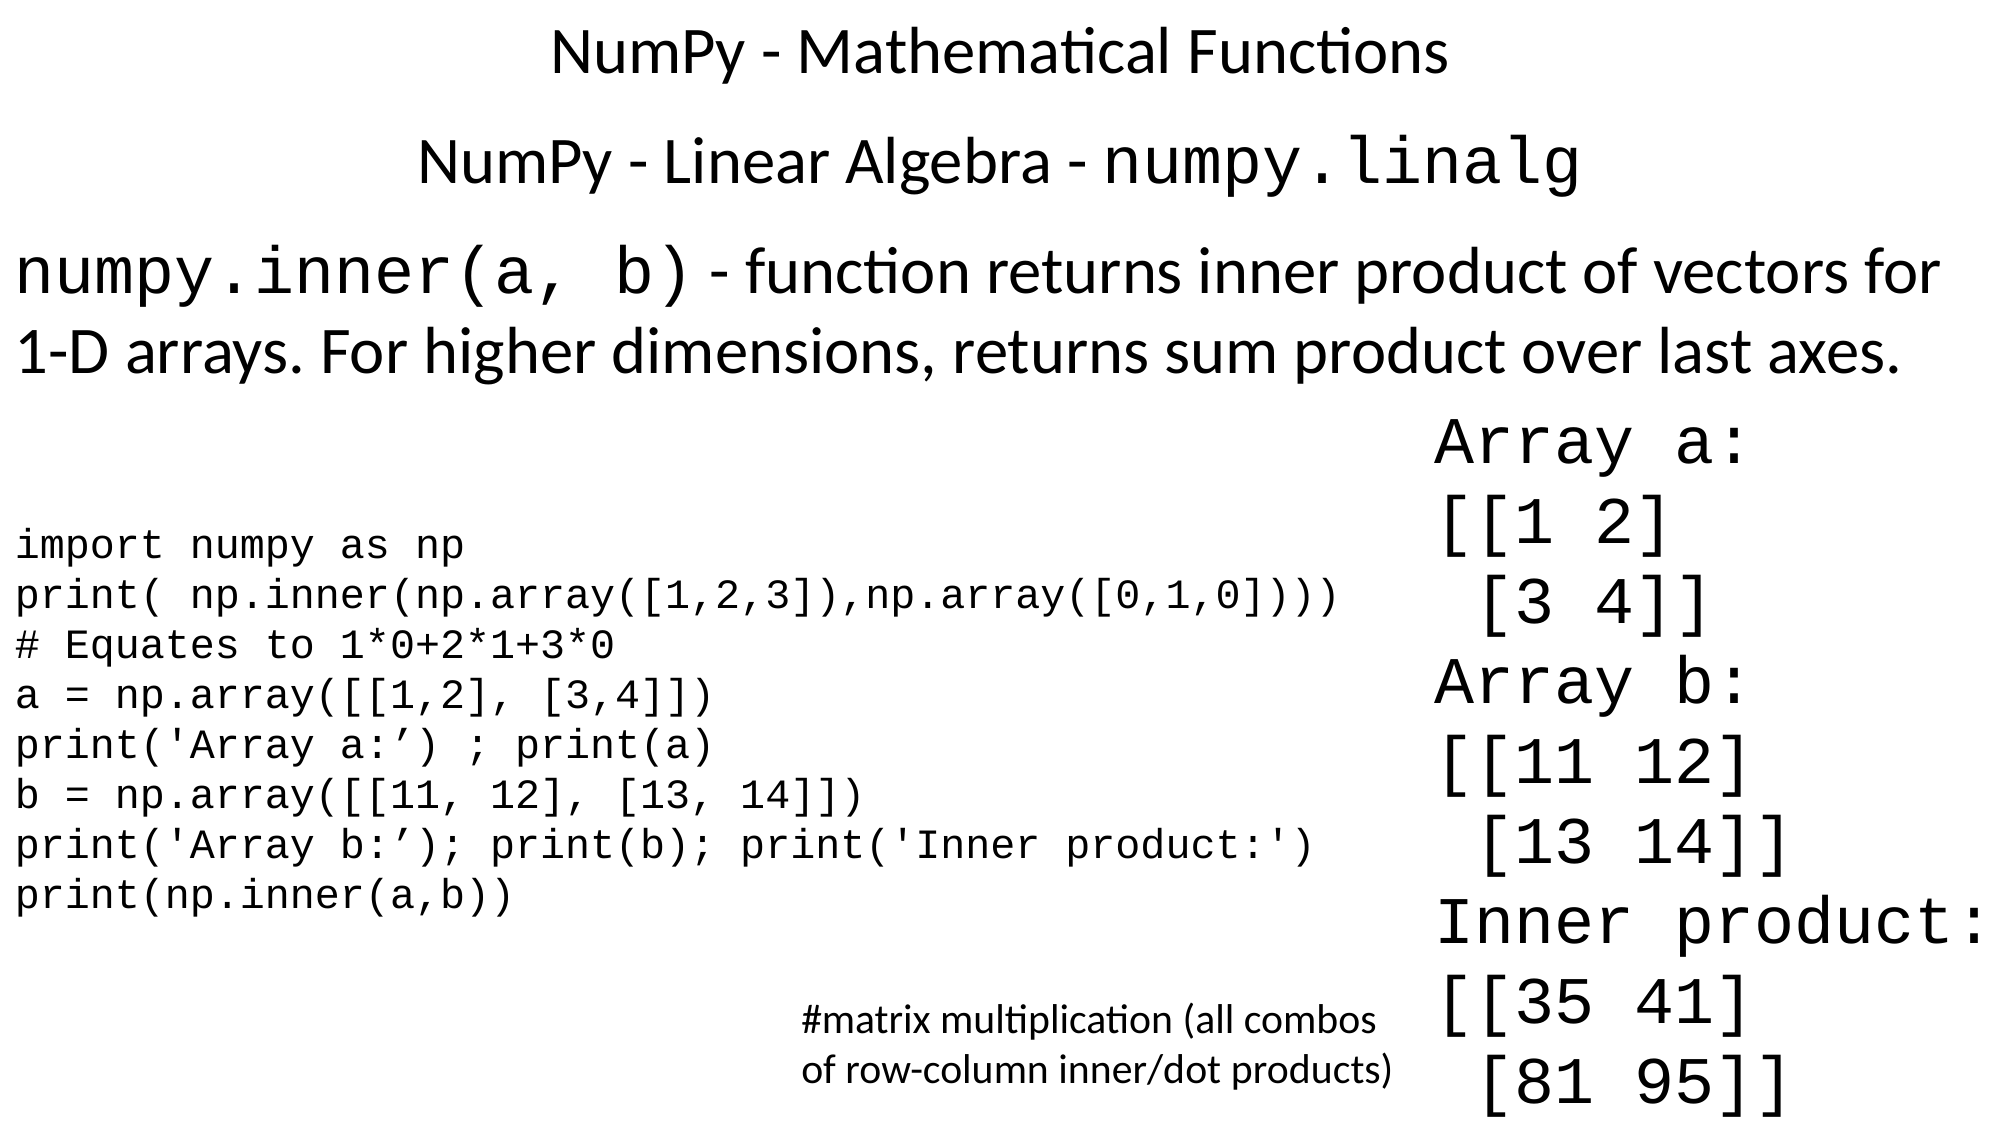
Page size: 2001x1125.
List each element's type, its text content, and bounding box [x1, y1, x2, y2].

text_box NumPy - Mathematical Functions NumPy - Linear Algebra - numpy.linalg numpy.inner(a, b) - function returns inner product of vectors for 1-D arrays. For higher dimensions, returns sum product over last axes. import numpy as np print( np.inner(np.array([1,2,3]),np.array([0,1,0]))) # Equates to 1*0+2*1+3*0 a = np.array([[1,2], [3,4]]) print('Array a:’) ; print(a) b = np.array([[11, 12], [13, 14]]) print('Array b:’); print(b); print('Inner product:') print(np.inner(a,b)) [0, 0, 2000, 925]
text_box Array a: [[1 2] [3 4]] Array b: [[11 12] [13 14]] Inner product: [[35 41] [81 95]] [1419, 389, 2000, 1124]
text_box #matrix multiplication (all combos of row-column inner/dot products) [786, 984, 1435, 1100]
